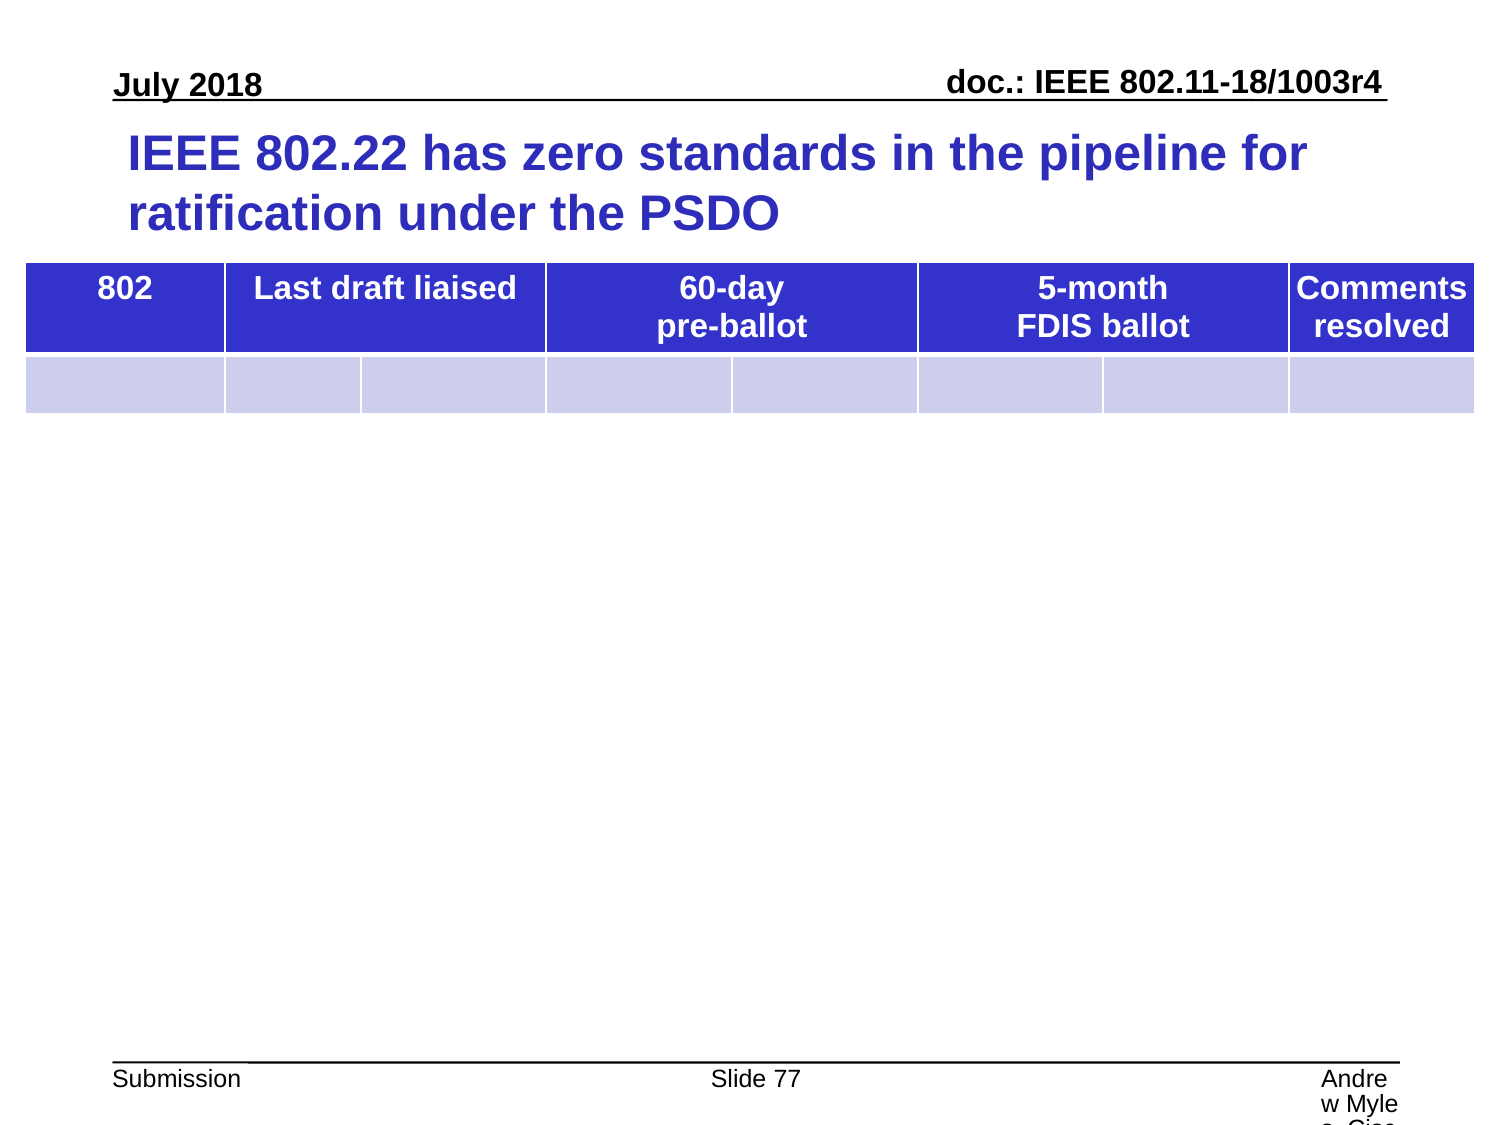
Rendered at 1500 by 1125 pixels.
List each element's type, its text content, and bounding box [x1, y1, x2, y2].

table_cell [1104, 357, 1288, 413]
slide_number Slide 77 [709, 1061, 803, 1093]
table_cell [919, 357, 1102, 413]
table_cell [733, 357, 917, 413]
table_header 60-day pre-ballot [547, 263, 917, 352]
table_cell [26, 357, 224, 413]
table_header Last draft liaised [226, 263, 545, 352]
table_header 5-month FDIS ballot [919, 263, 1288, 352]
footer Andrew Myles, Cisco [1320, 1061, 1402, 1093]
table_cell [362, 357, 545, 413]
table_cell [547, 357, 731, 413]
table_header Comments resolved [1290, 263, 1474, 352]
table_cell [226, 357, 360, 413]
table_cell [1290, 357, 1474, 413]
title IEEE 802.22 has zero standards in the pipeline for ratification under the PSDO [112, 112, 1388, 262]
table_header 802 [26, 263, 224, 352]
